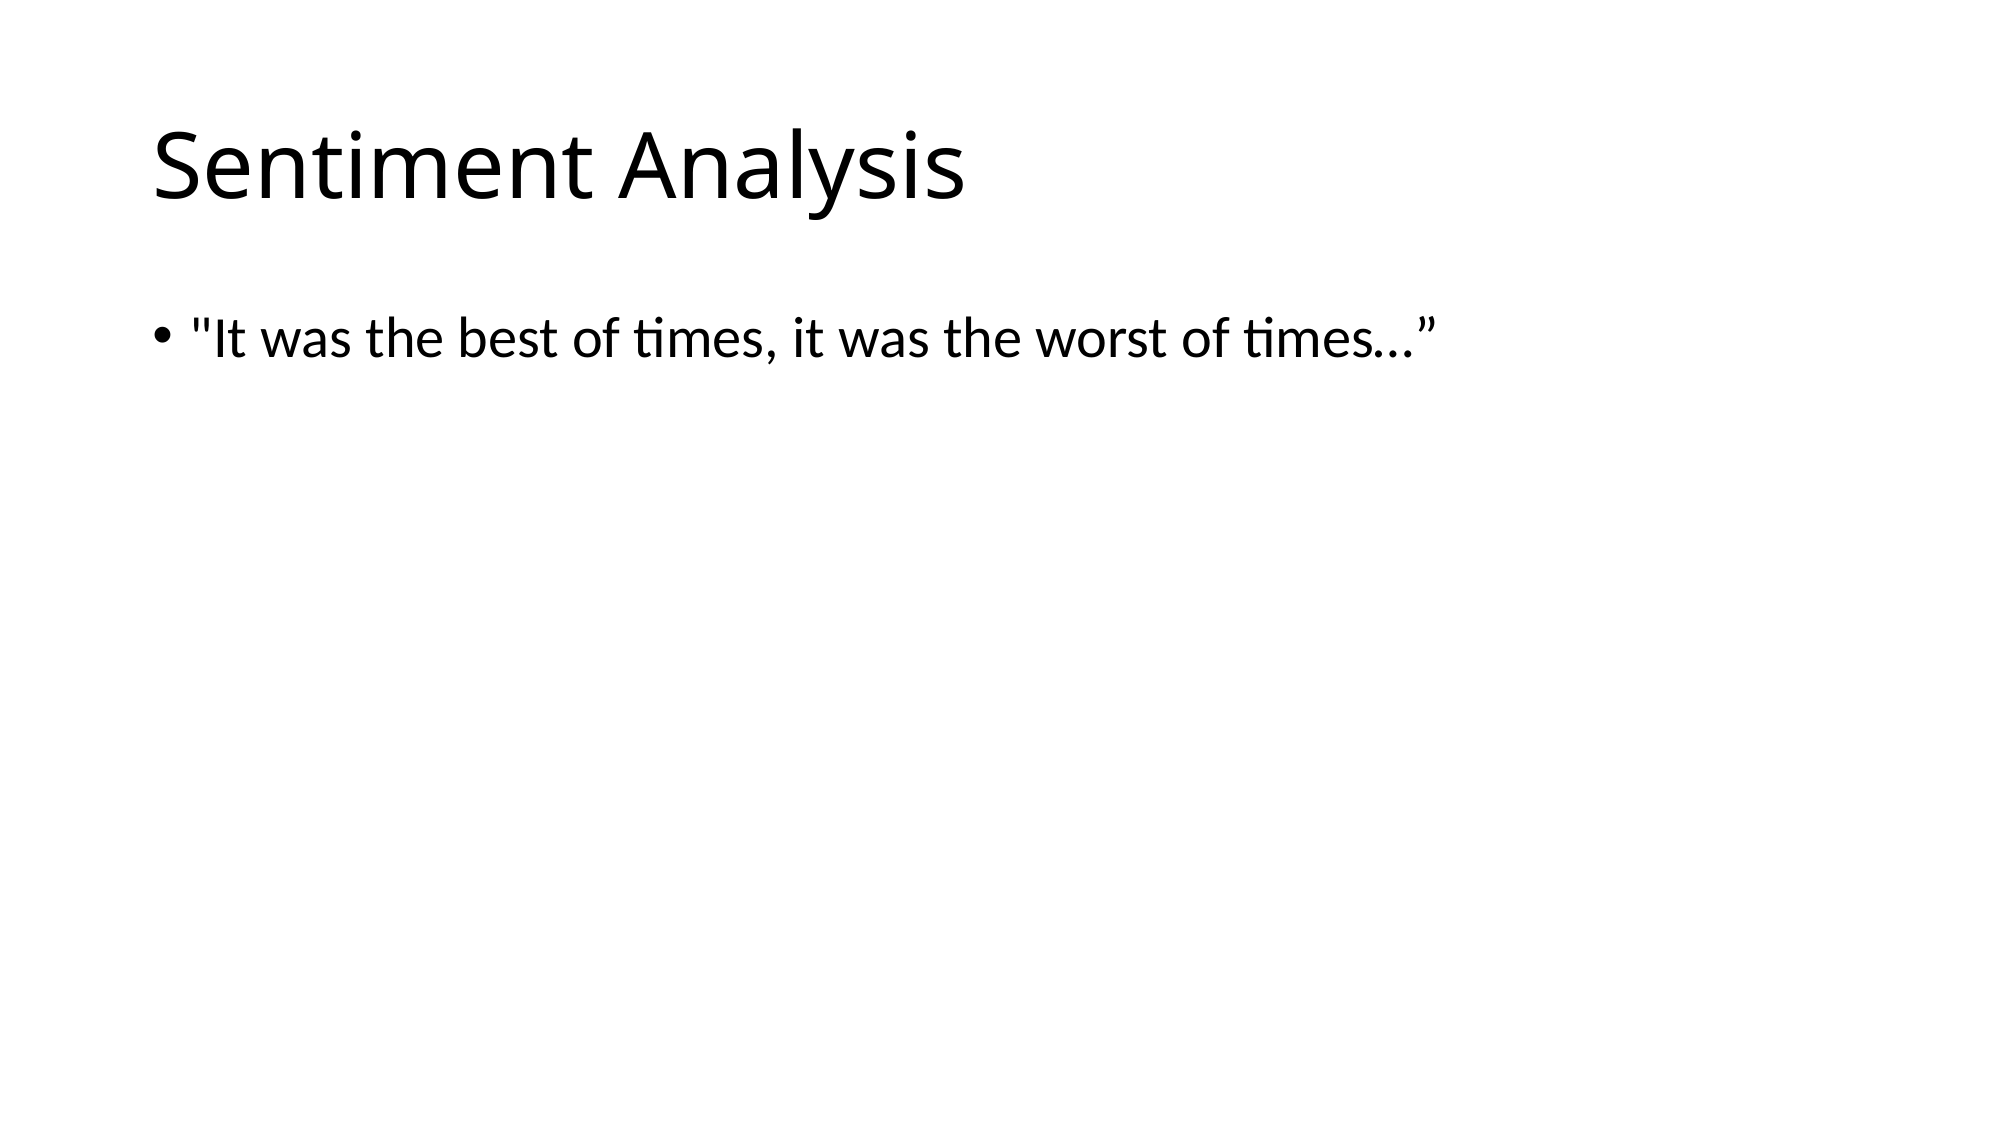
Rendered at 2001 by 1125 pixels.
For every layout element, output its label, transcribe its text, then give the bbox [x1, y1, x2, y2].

list "It was the best of times, it was the worst of times…” [137, 299, 1863, 1014]
title Sentiment Analysis [137, 59, 1863, 278]
